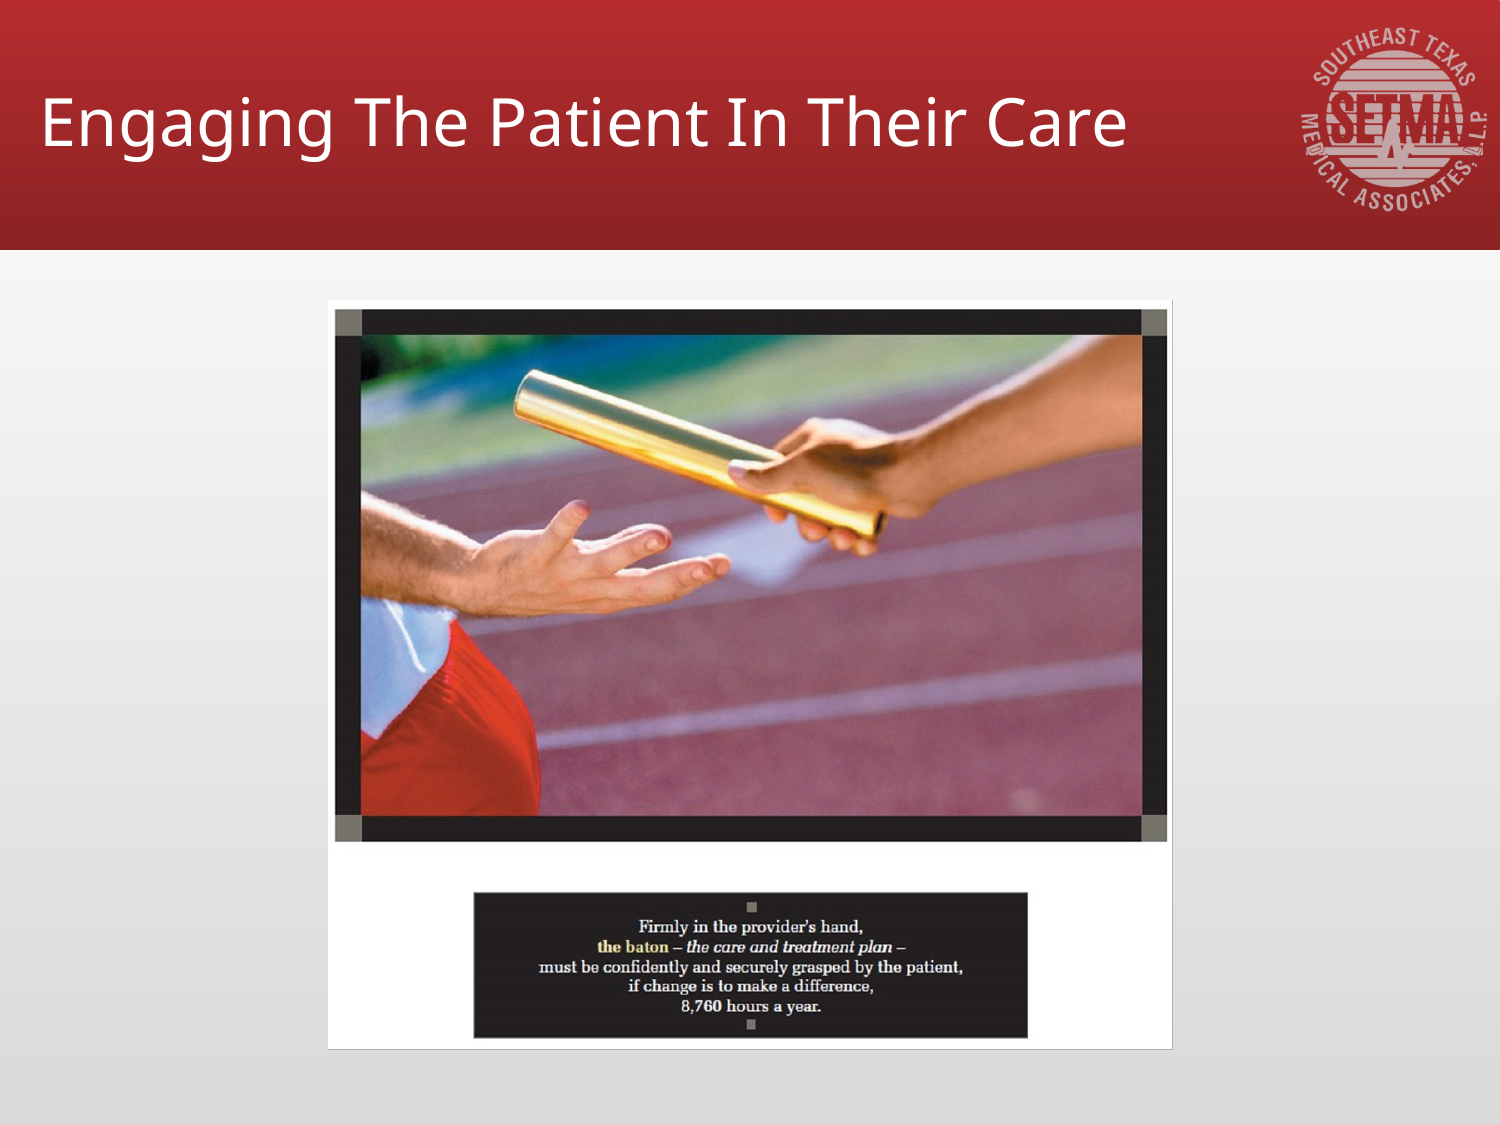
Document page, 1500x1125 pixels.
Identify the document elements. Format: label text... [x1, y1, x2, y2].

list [327, 299, 1173, 1050]
title Engaging The Patient In Their Care [24, 16, 1263, 234]
